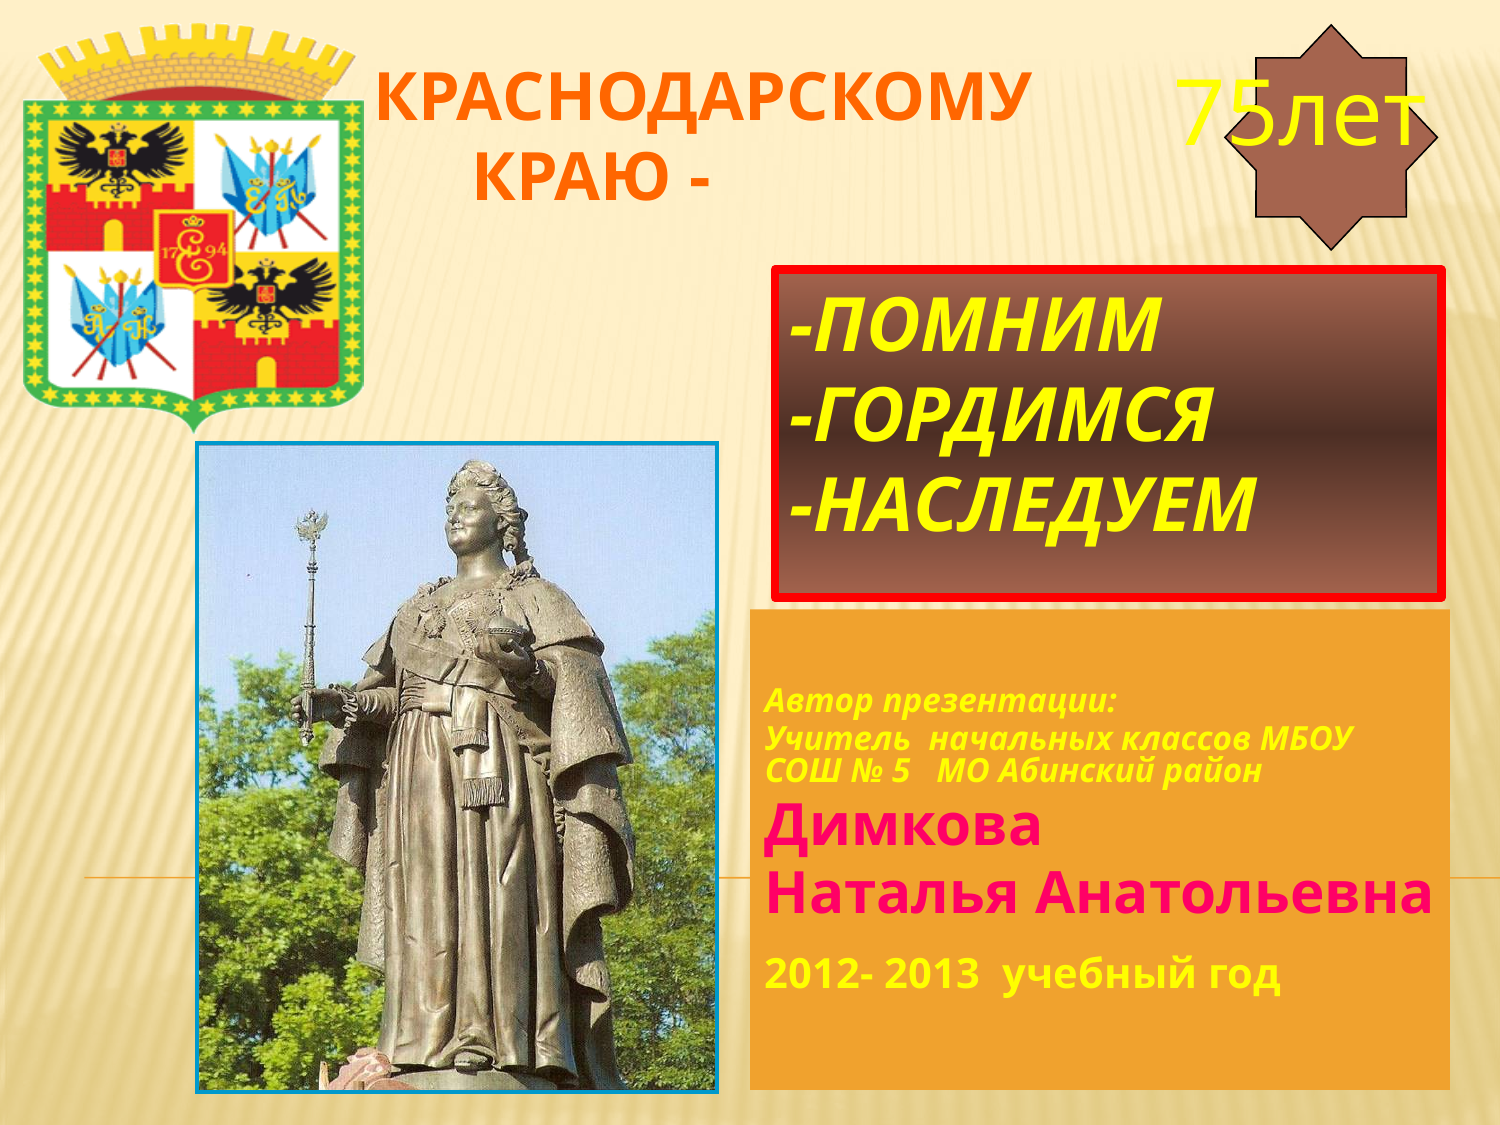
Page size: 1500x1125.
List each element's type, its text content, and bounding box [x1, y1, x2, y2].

subtitle Автор презентации: Учитель начальных классов МБОУ СОШ № 5 МО Абинский район Димкова Наталья Анатольевна 2012- 2013 учебный год [750, 609, 1450, 1090]
picture [23, 23, 364, 434]
text_box 75лет [1136, 46, 1465, 172]
text_box [1255, 172, 1407, 250]
text_box КРАСНОДАРСКОМУ КРАЮ - [372, 46, 1125, 222]
title -Помним -Гордимся -Наследуем [774, 269, 1442, 598]
picture [200, 446, 714, 1089]
text_box [1311, 24, 1352, 46]
